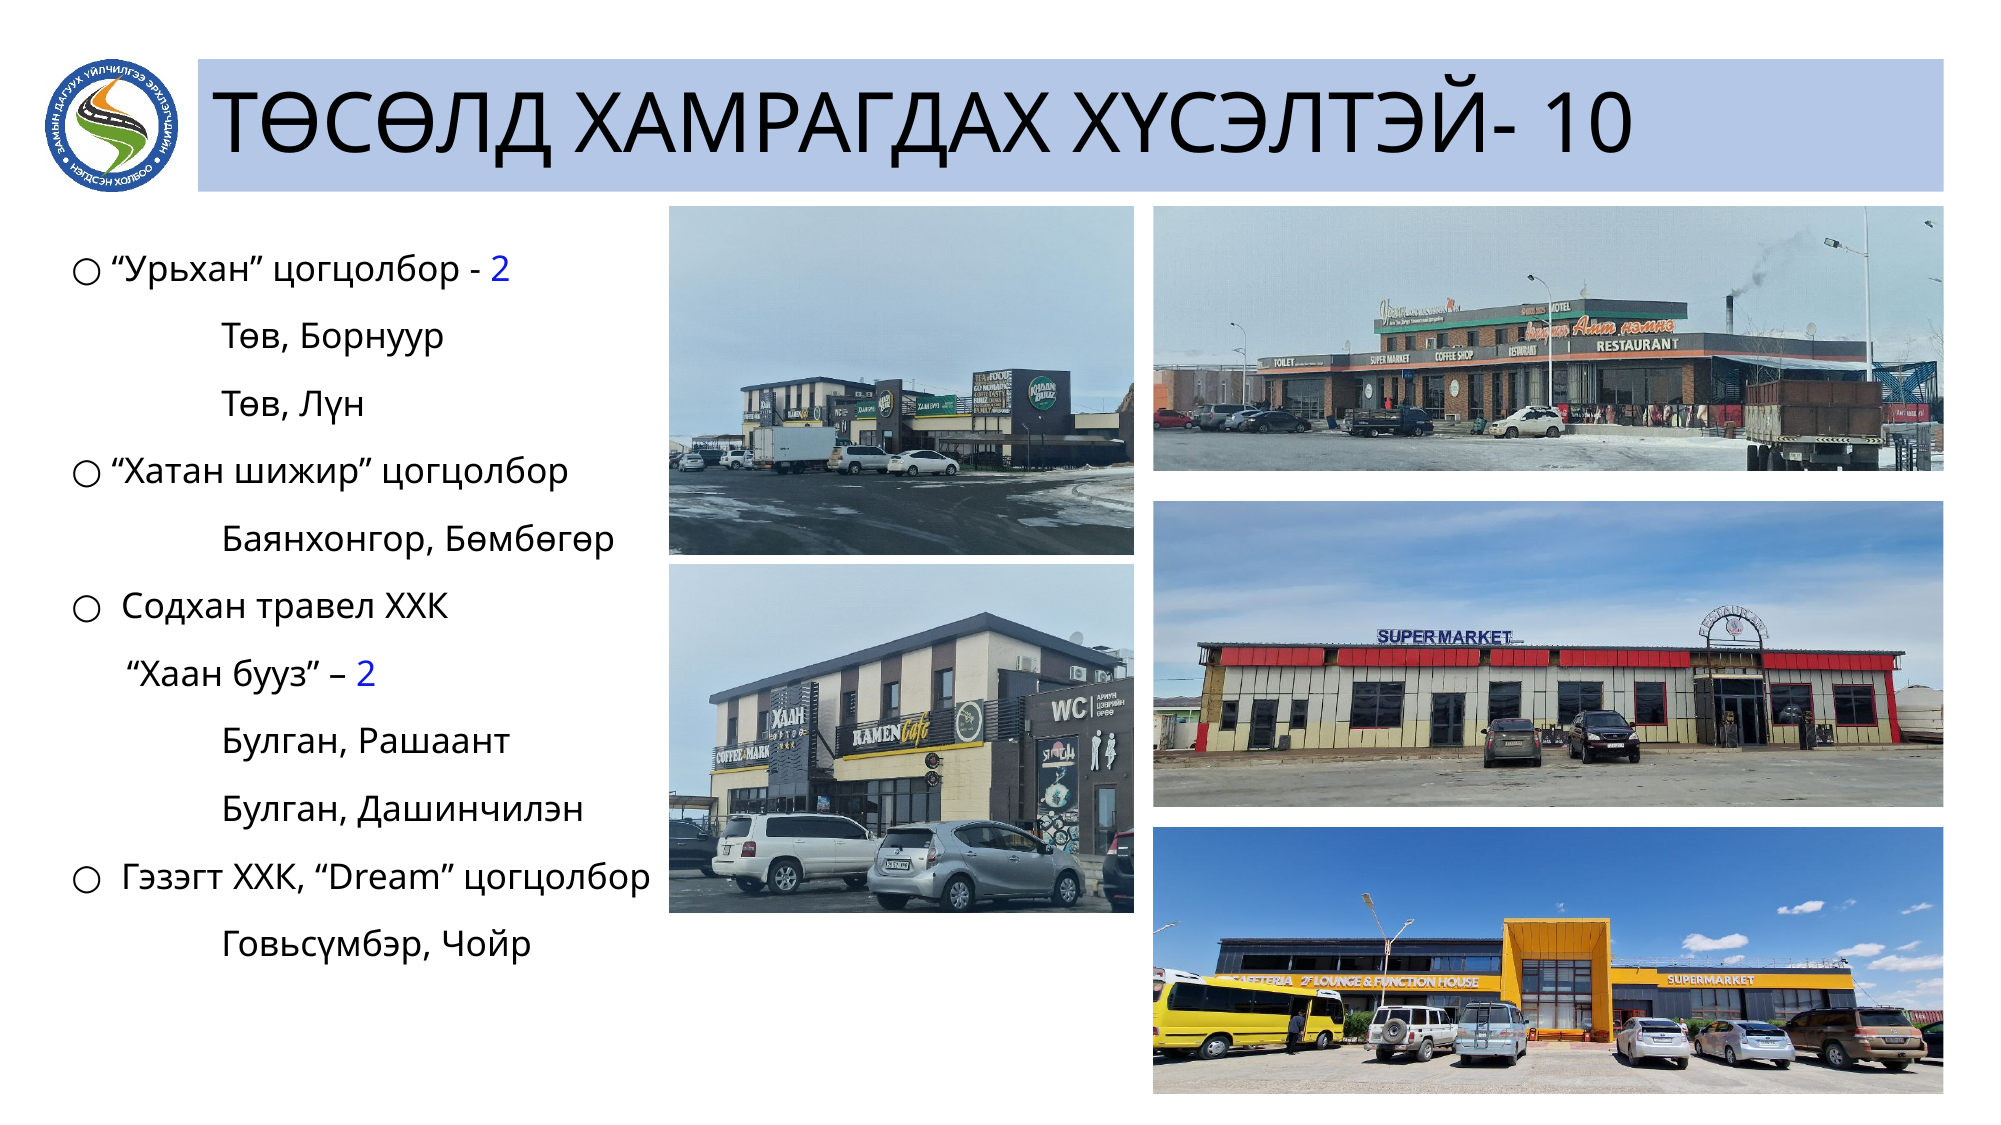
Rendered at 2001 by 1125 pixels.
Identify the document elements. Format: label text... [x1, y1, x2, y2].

text_box ○ “Урьхан” цогцолбор - 2 Төв, Борнуур Төв, Лүн ○ “Хатан шижир” цогцолбор Баянхонгор, Бөмбөгөр ○ Содхан травел ХХК “Хаан бууз” – 2 Булган, Рашаант Булган, Дашинчилэн ○ Гэзэгт ХХК, “Dream” цогцолбор Говьсүмбэр, Чойр [56, 238, 809, 1125]
picture [1153, 206, 1944, 471]
title ТӨСӨЛД ХАМРАГДАХ ХҮСЭЛТЭЙ- 10 [197, 59, 1944, 192]
picture [1153, 501, 1944, 807]
picture [669, 206, 1134, 555]
picture [45, 59, 178, 192]
picture [669, 564, 1134, 913]
picture [1153, 827, 1944, 1094]
